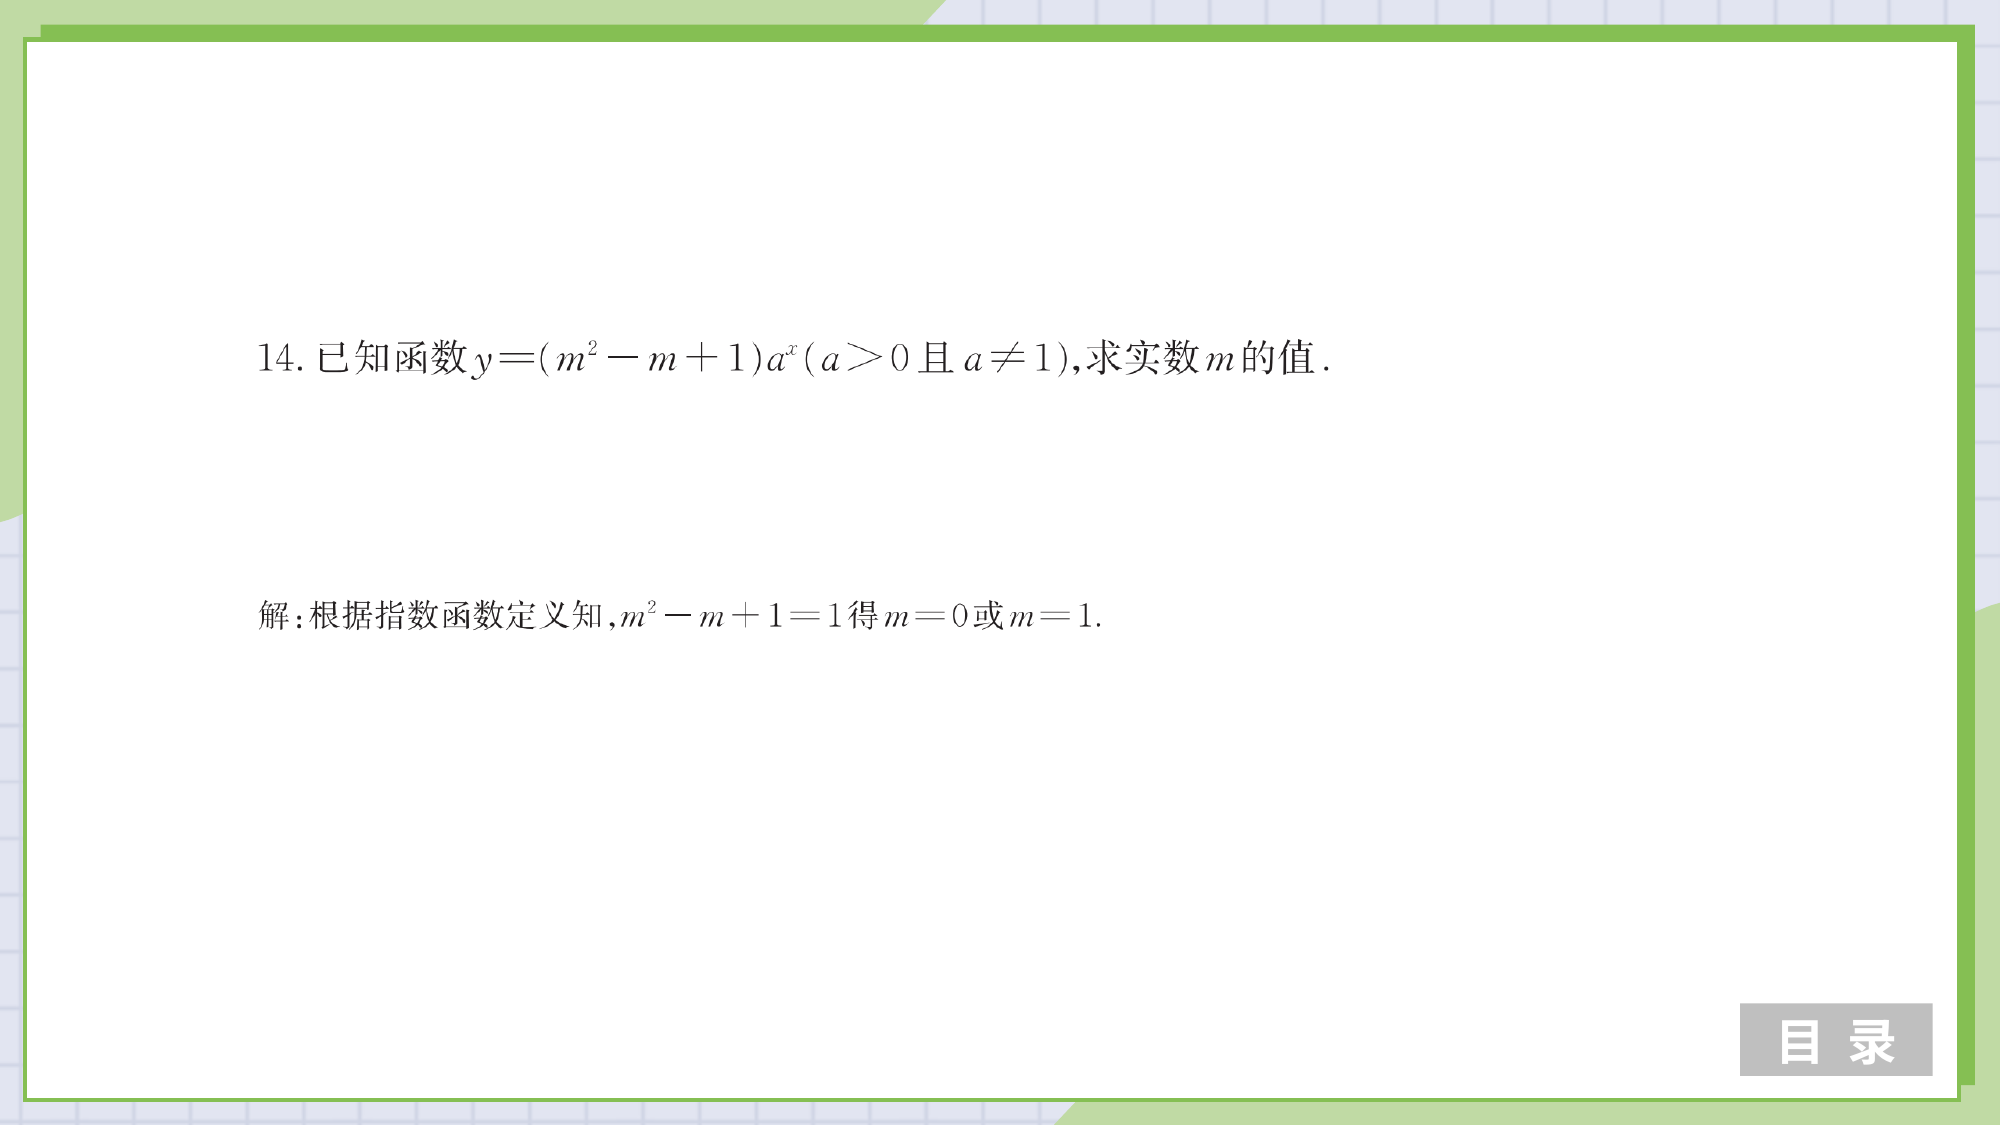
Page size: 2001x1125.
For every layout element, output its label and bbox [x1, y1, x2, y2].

picture [0, 515, 1074, 1125]
picture [254, 590, 1858, 638]
picture [244, 310, 1341, 401]
picture [925, 0, 2000, 611]
